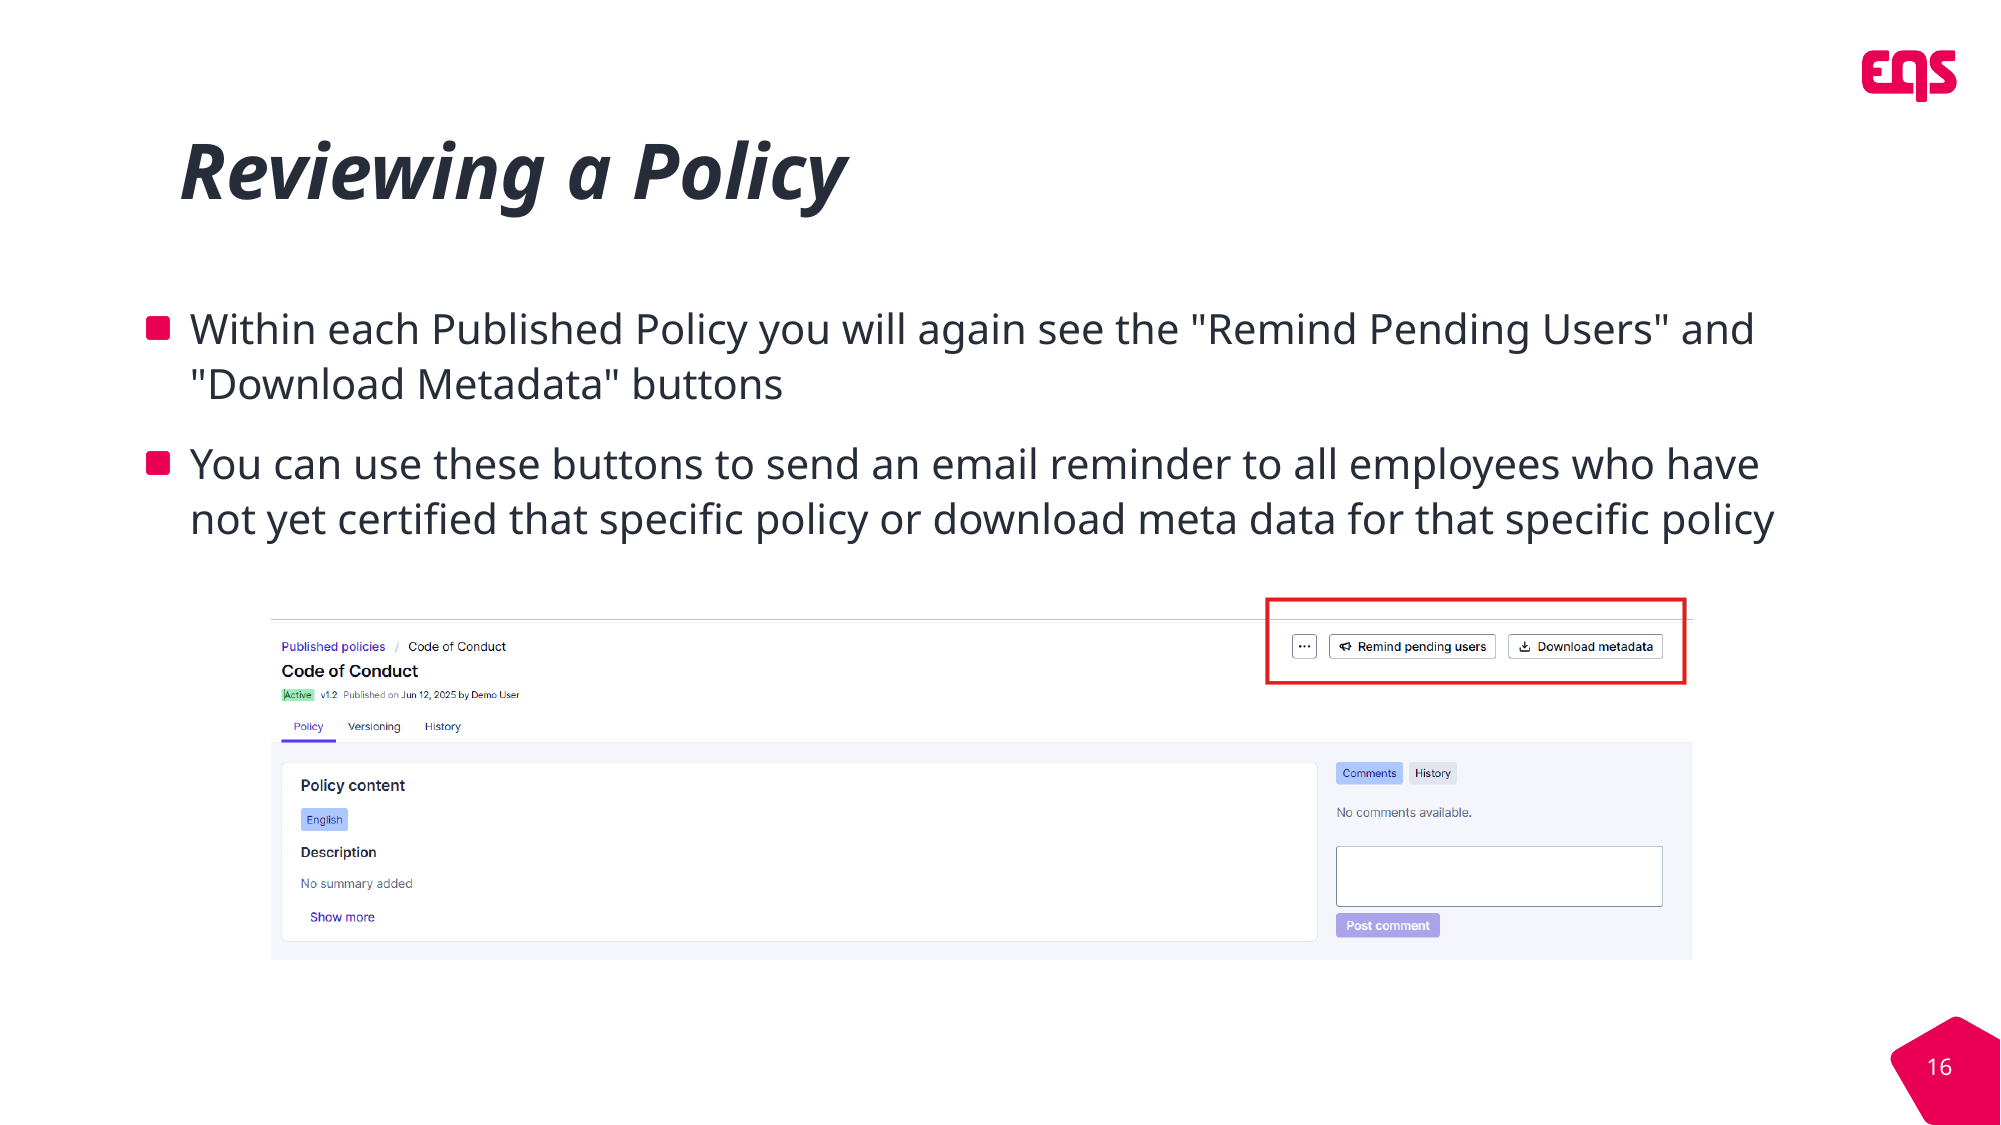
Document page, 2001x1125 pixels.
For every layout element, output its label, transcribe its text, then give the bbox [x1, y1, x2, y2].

picture [146, 451, 170, 475]
picture [271, 597, 1693, 960]
list Within each Published Policy you will again see the "Remind Pending Users" and "Download Metadata" buttons You can use these buttons to send an email reminder to all employees who have not yet certified that specific policy or download meta data for that specific policy [146, 298, 1818, 563]
picture [146, 316, 170, 340]
slide_number 16 [1890, 1016, 2000, 1125]
title Reviewing a Policy [179, 129, 1821, 229]
